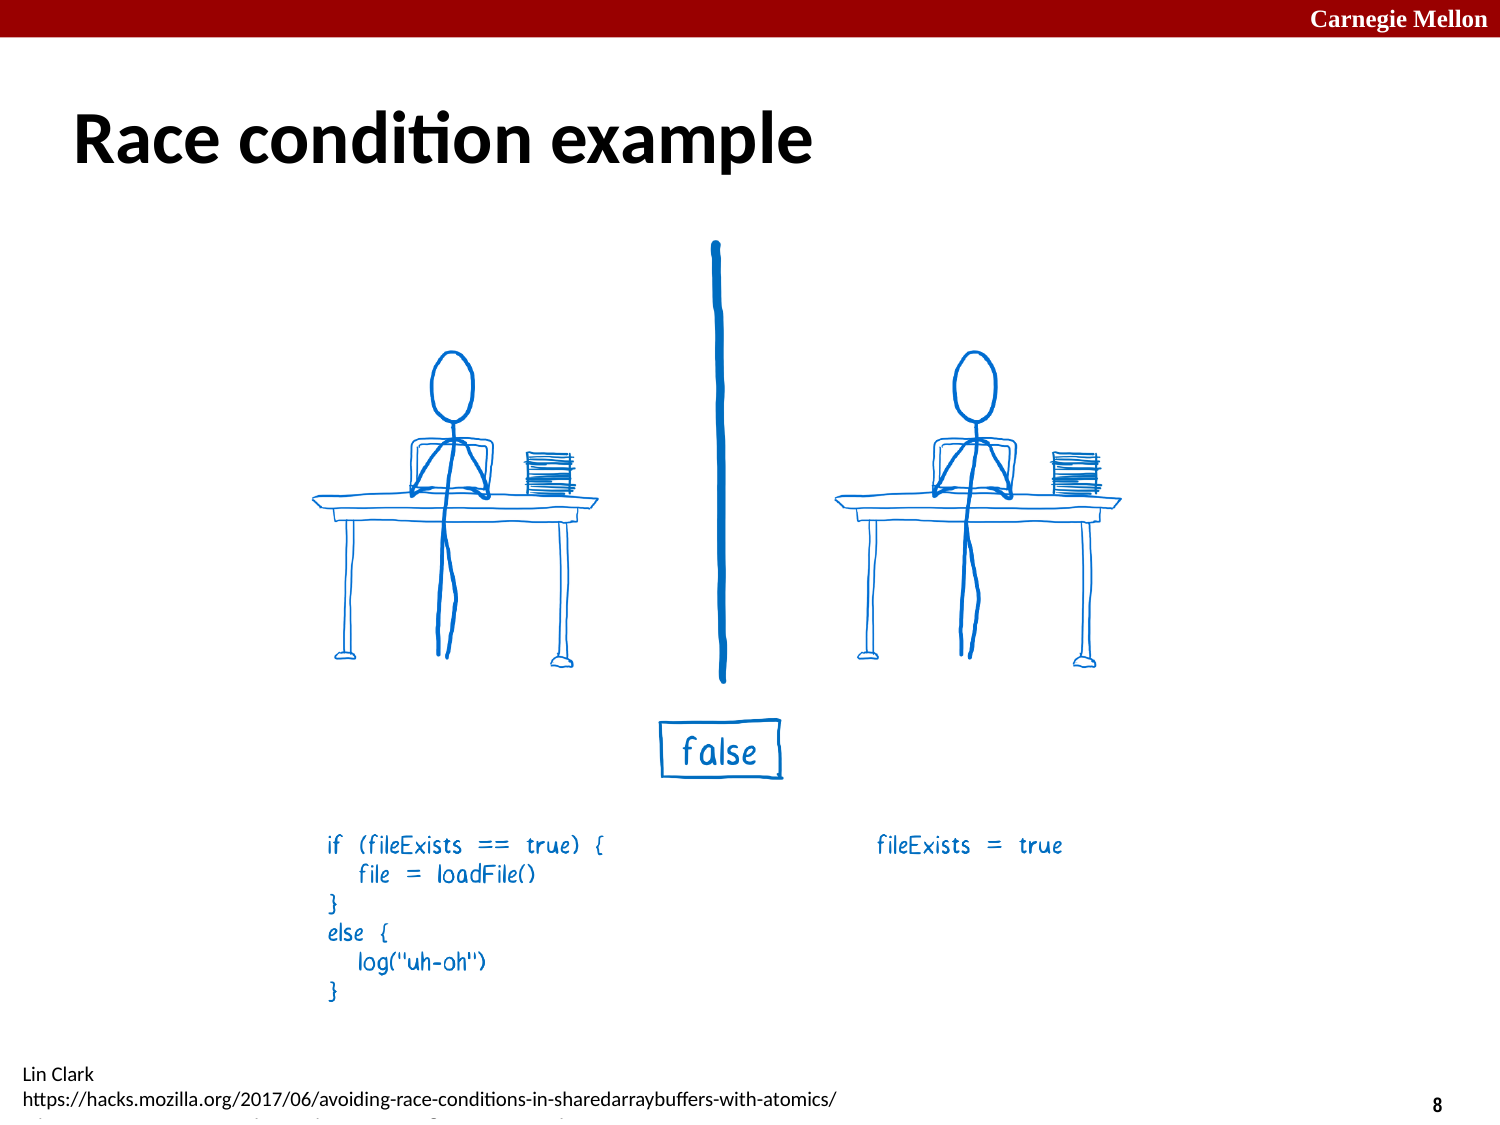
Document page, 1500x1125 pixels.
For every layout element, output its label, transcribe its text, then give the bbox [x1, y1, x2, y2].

text_box Lin Clark https://hacks.mozilla.org/2017/06/avoiding-race-conditions-in-sharedarraybuffers-with-atomics/ [7, 1053, 852, 1119]
title Race condition example [58, 71, 1305, 197]
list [202, 223, 1223, 1040]
